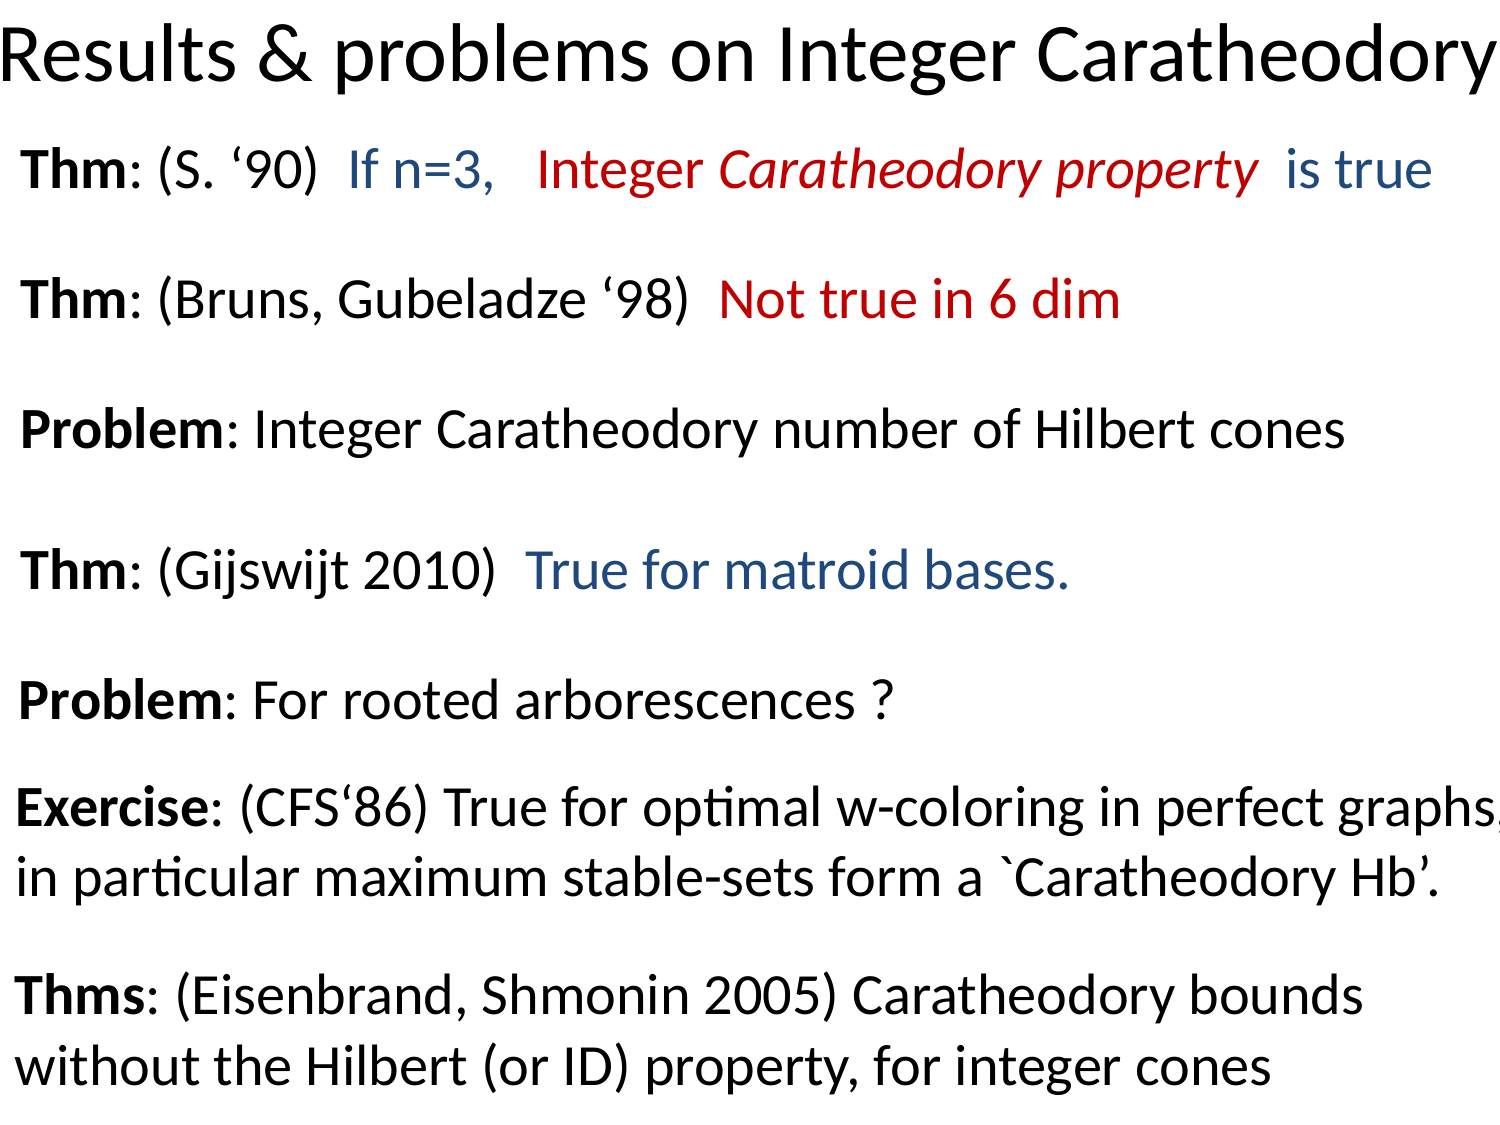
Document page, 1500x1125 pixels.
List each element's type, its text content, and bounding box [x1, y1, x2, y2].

text_box Exercise: (CFS‘86) True for optimal w-coloring in perfect graphs, in particular maximum stable-sets form a `Caratheodory Hb’. [0, 760, 1500, 915]
text_box Thm: (S. ‘90) If n=3, Integer Caratheodory property is true [5, 122, 1500, 208]
text_box Problem: For rooted arborescences ? [4, 654, 1499, 739]
text_box Problem: Integer Caratheodory number of Hilbert cones [5, 382, 1500, 468]
title Results & problems on Integer Caratheodory [0, 0, 1500, 138]
text_box Thms: (Eisenbrand, Shmonin 2005) Caratheodory bounds without the Hilbert (or ID) property, for integer cones [0, 949, 1500, 1104]
text_box Thm: (Bruns, Gubeladze ‘98) Not true in 6 dim [5, 252, 1500, 338]
text_box Thm: (Gijswijt 2010) True for matroid bases. [5, 524, 1500, 609]
